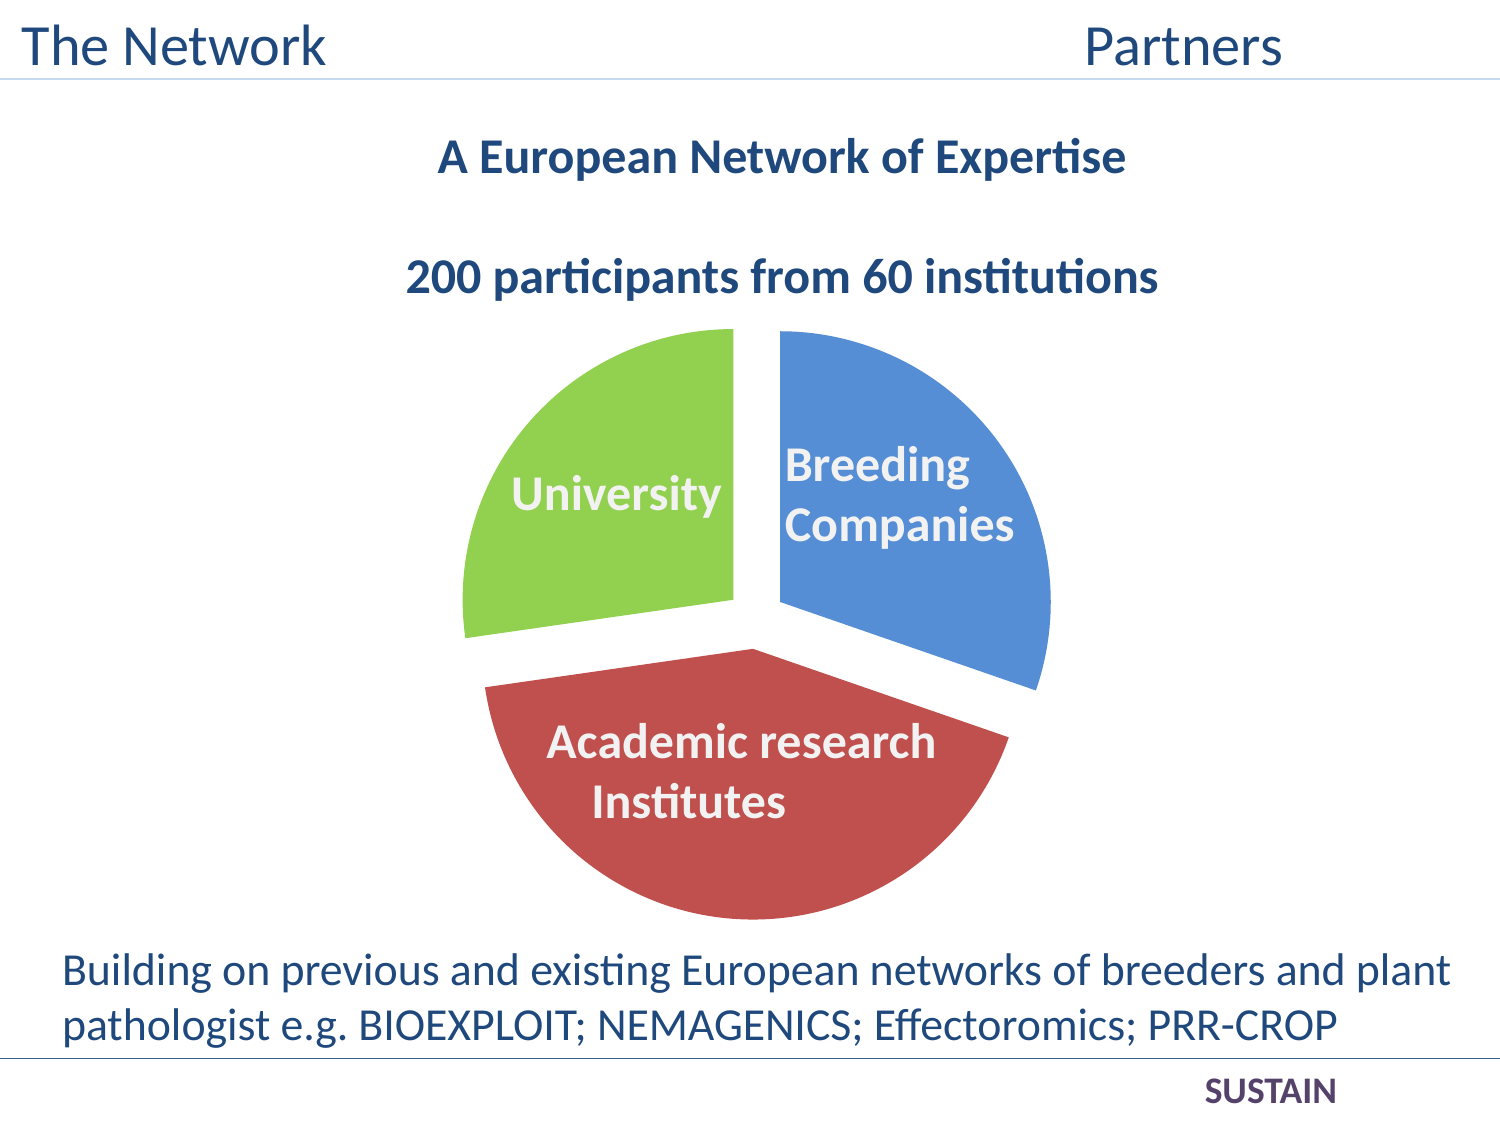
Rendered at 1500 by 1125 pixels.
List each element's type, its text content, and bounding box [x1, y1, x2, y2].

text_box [0, 0, 1500, 87]
footer SUSTAIN [1033, 1066, 1500, 1119]
text_box A European Network of Expertise 200 participants from 60 institutions [390, 115, 1186, 304]
chart [288, 306, 1223, 933]
text_box Building on previous and existing European networks of breeders and plant pathologist e.g. BIOEXPLOIT; NEMAGENICS; Effectoromics; PRR-CROP [47, 932, 1500, 1057]
